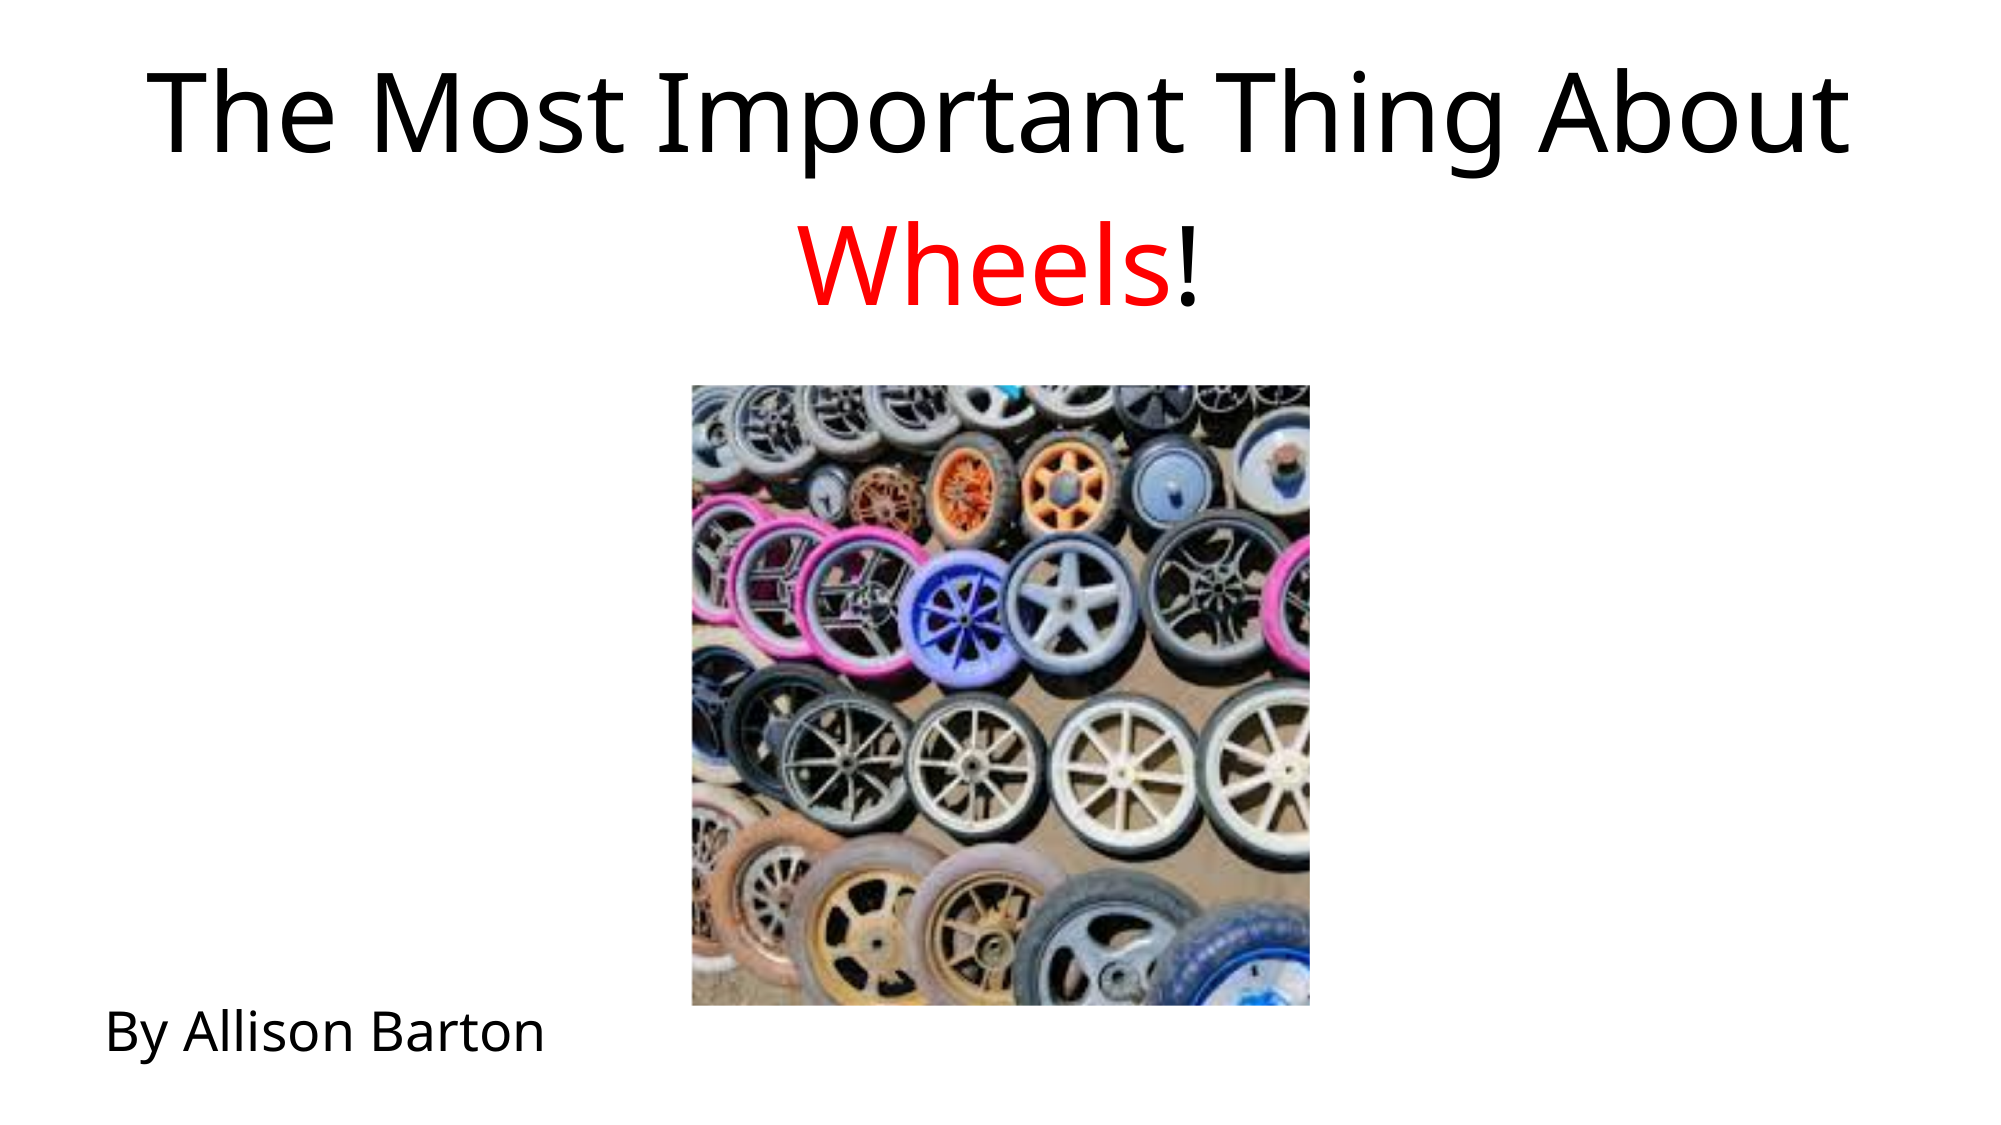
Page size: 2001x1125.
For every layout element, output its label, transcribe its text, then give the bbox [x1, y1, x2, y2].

text_box By Allison Barton [84, 966, 1001, 1125]
picture [689, 386, 1311, 1005]
title The Most Important Thing About Wheels! [68, 24, 1932, 348]
